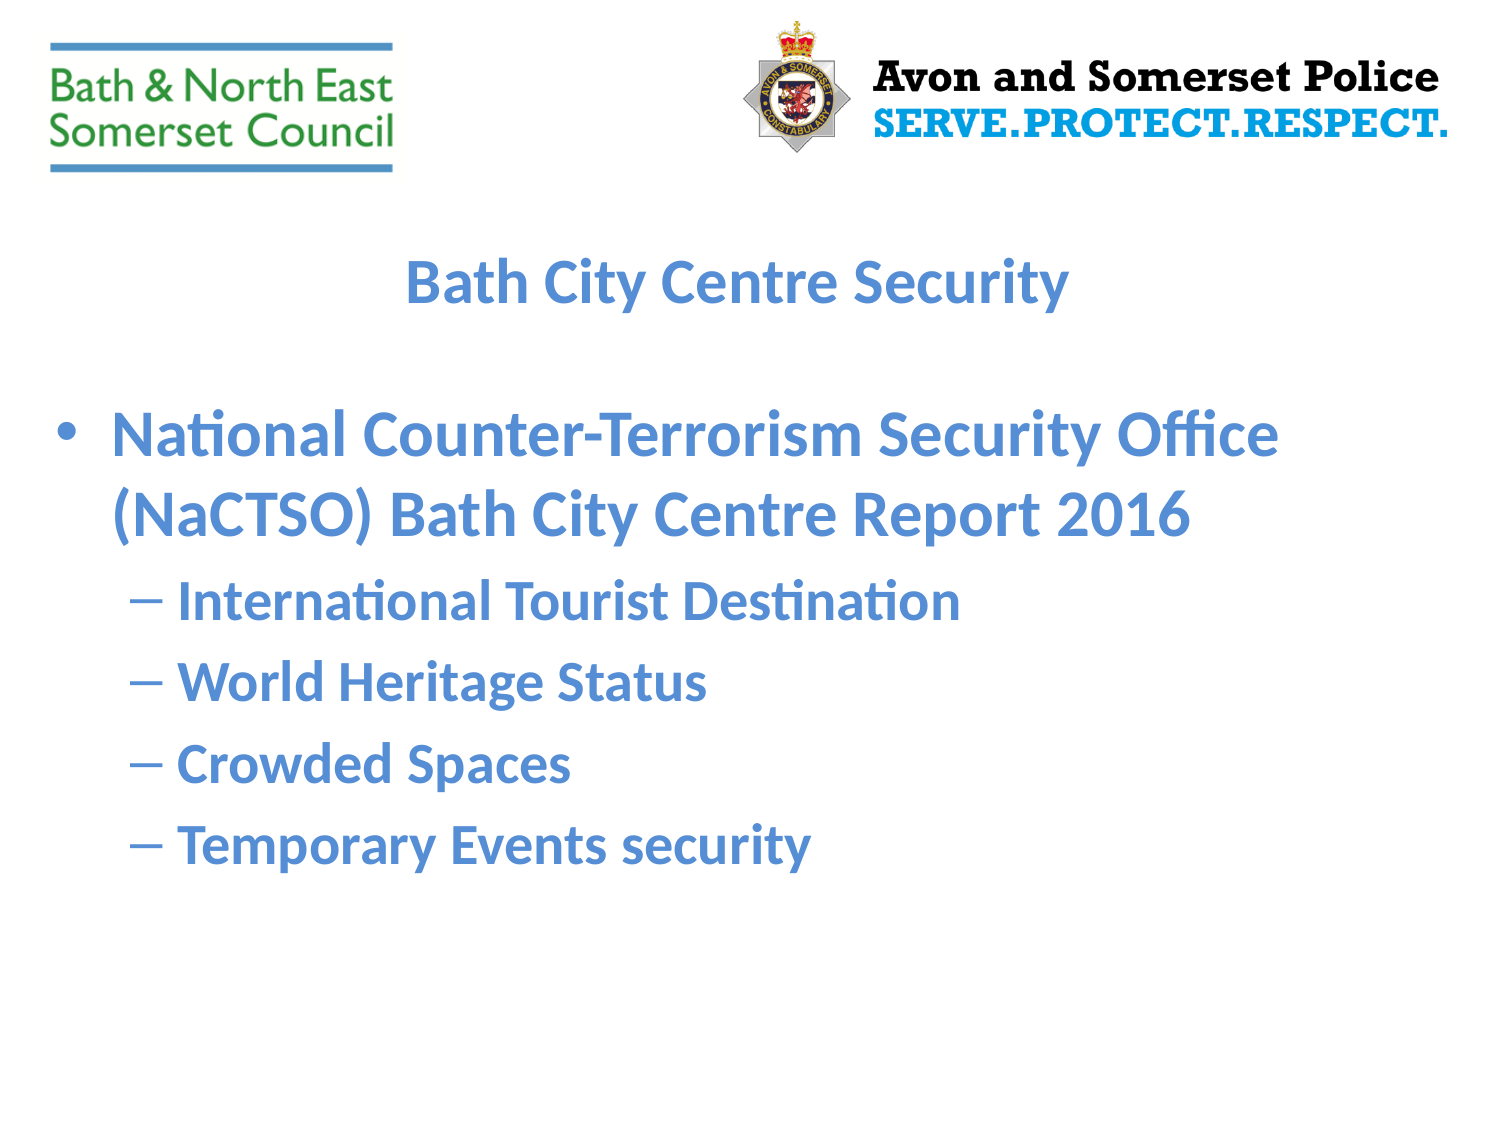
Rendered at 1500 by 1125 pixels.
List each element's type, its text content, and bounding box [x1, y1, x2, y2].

title Bath City Centre Security [63, 231, 1413, 382]
picture [738, 21, 1447, 159]
picture [34, 31, 408, 184]
list National Counter-Terrorism Security Office (NaCTSO) Bath City Centre Report 2016 International Tourist Destination World Heritage Status Crowded Spaces Temporary Events security [40, 382, 1436, 1024]
